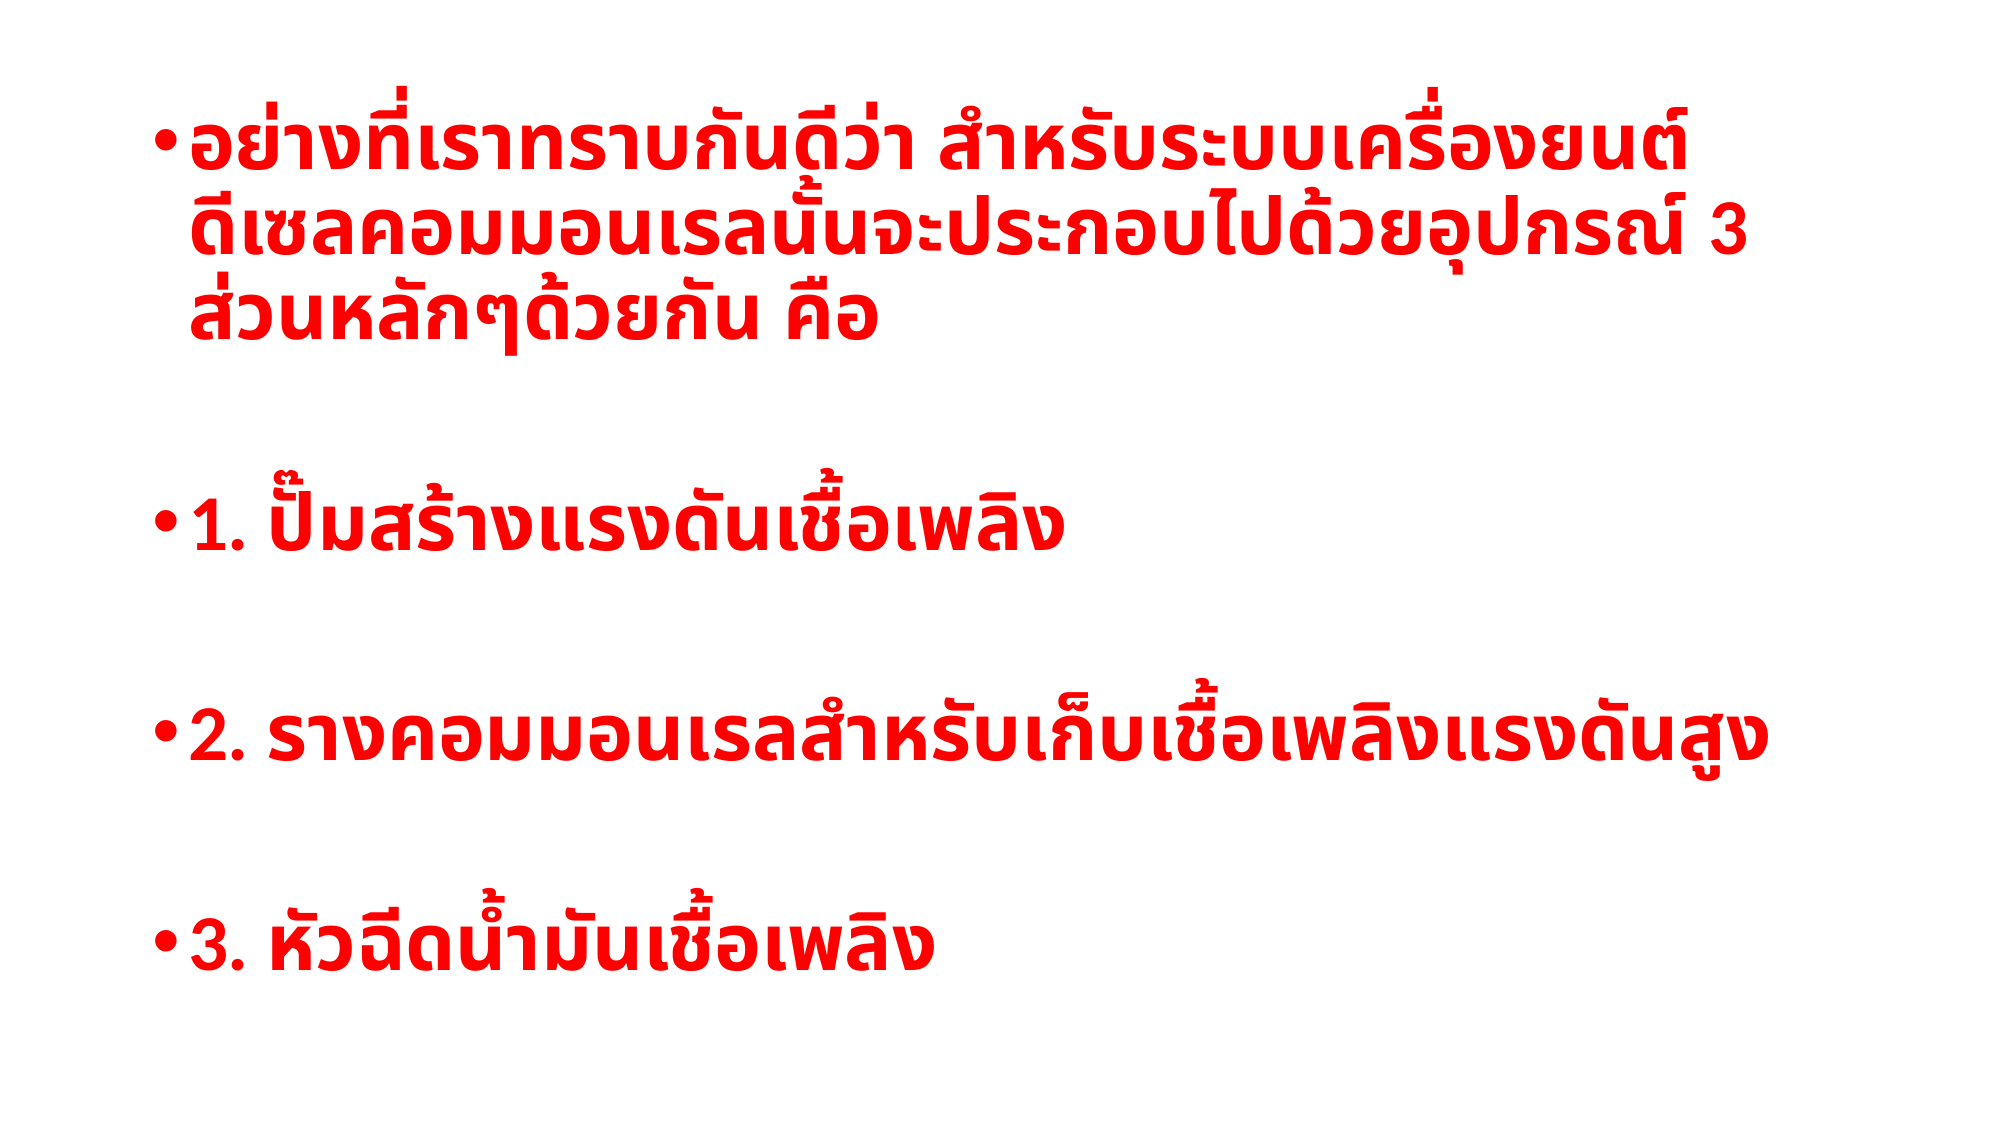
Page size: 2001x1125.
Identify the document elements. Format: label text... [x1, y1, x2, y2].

list อย่างที่เราทราบกันดีว่า สำหรับระบบเครื่องยนต์ดีเซลคอมมอนเรลนั้นจะประกอบไปด้วยอุปกรณ์ 3 ส่วนหลักๆด้วยกัน คือ 1. ปั๊มสร้างแรงดันเชื้อเพลิง 2. รางคอมมอนเรลสำหรับเก็บเชื้อเพลิงแรงดันสูง 3. หัวฉีดน้ำมันเชื้อเพลิง [137, 93, 1863, 1014]
